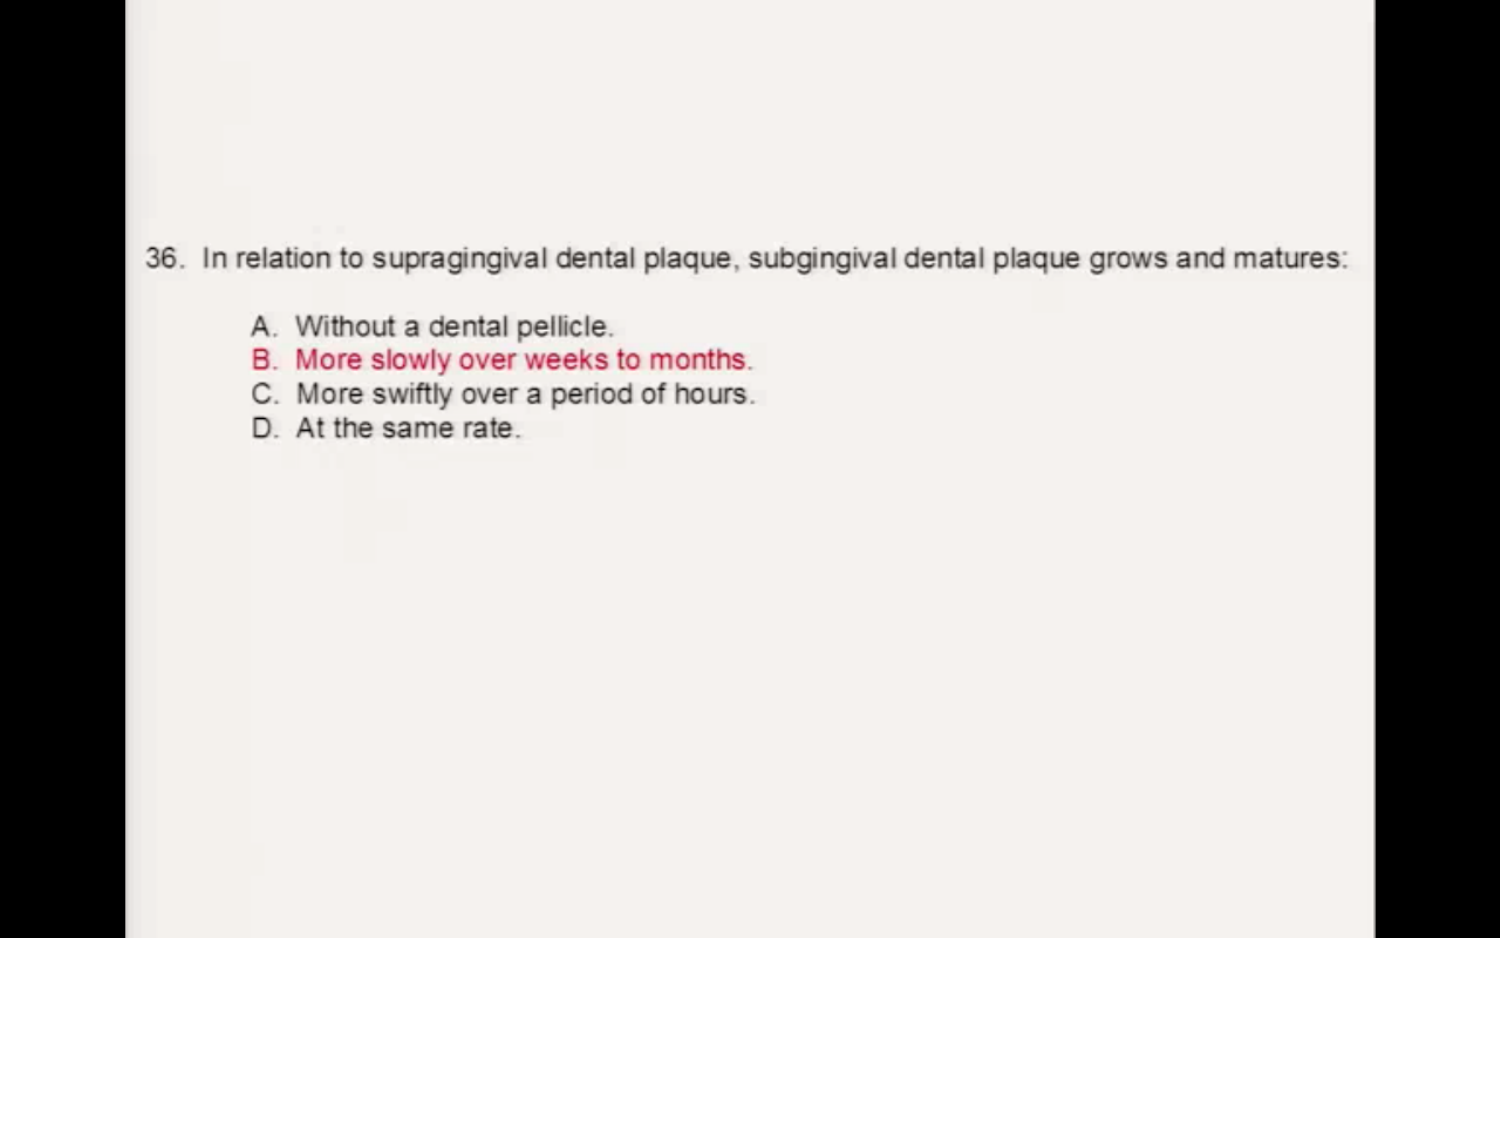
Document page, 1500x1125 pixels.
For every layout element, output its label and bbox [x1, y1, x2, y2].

picture [0, 0, 1500, 938]
